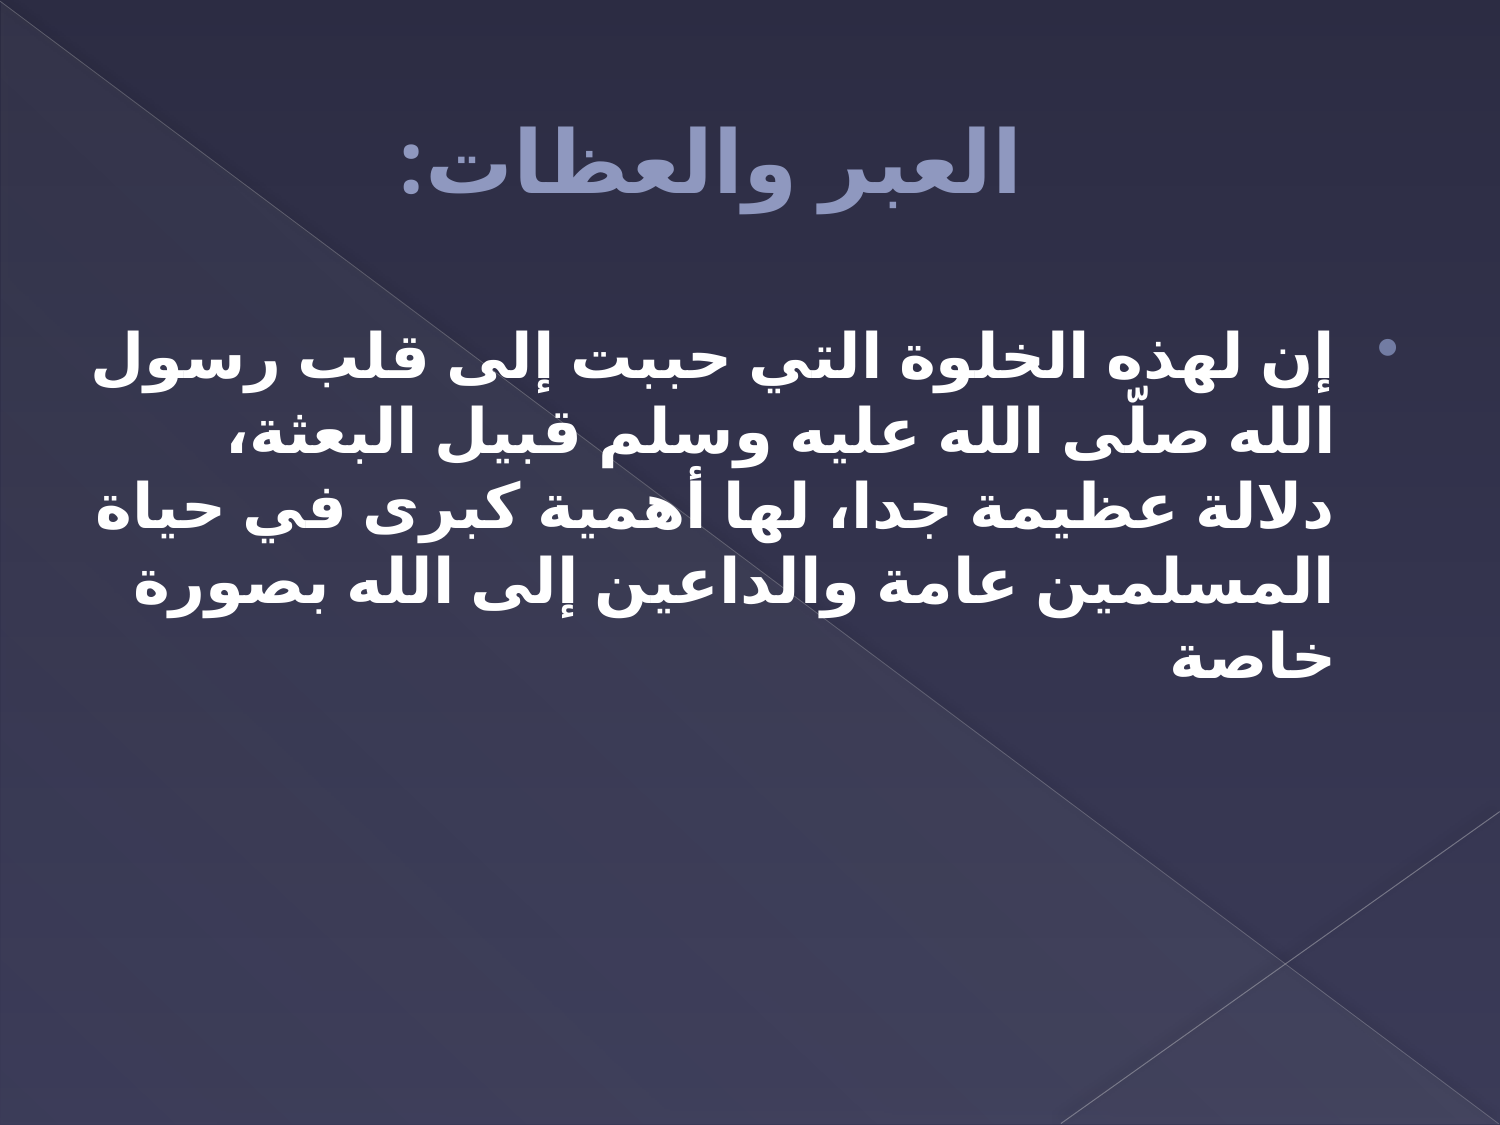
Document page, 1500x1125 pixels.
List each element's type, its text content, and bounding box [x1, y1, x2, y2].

list إن لهذه الخلوة التي حببت إلى قلب رسول الله صلّى الله عليه وسلم قبيل البعثة، دلالة عظيمة جدا، لها أهمية كبرى في حياة المسلمين عامة والداعين إلى الله بصورة خاصة [75, 308, 1425, 1059]
title العبر والعظات: [75, 43, 1425, 274]
